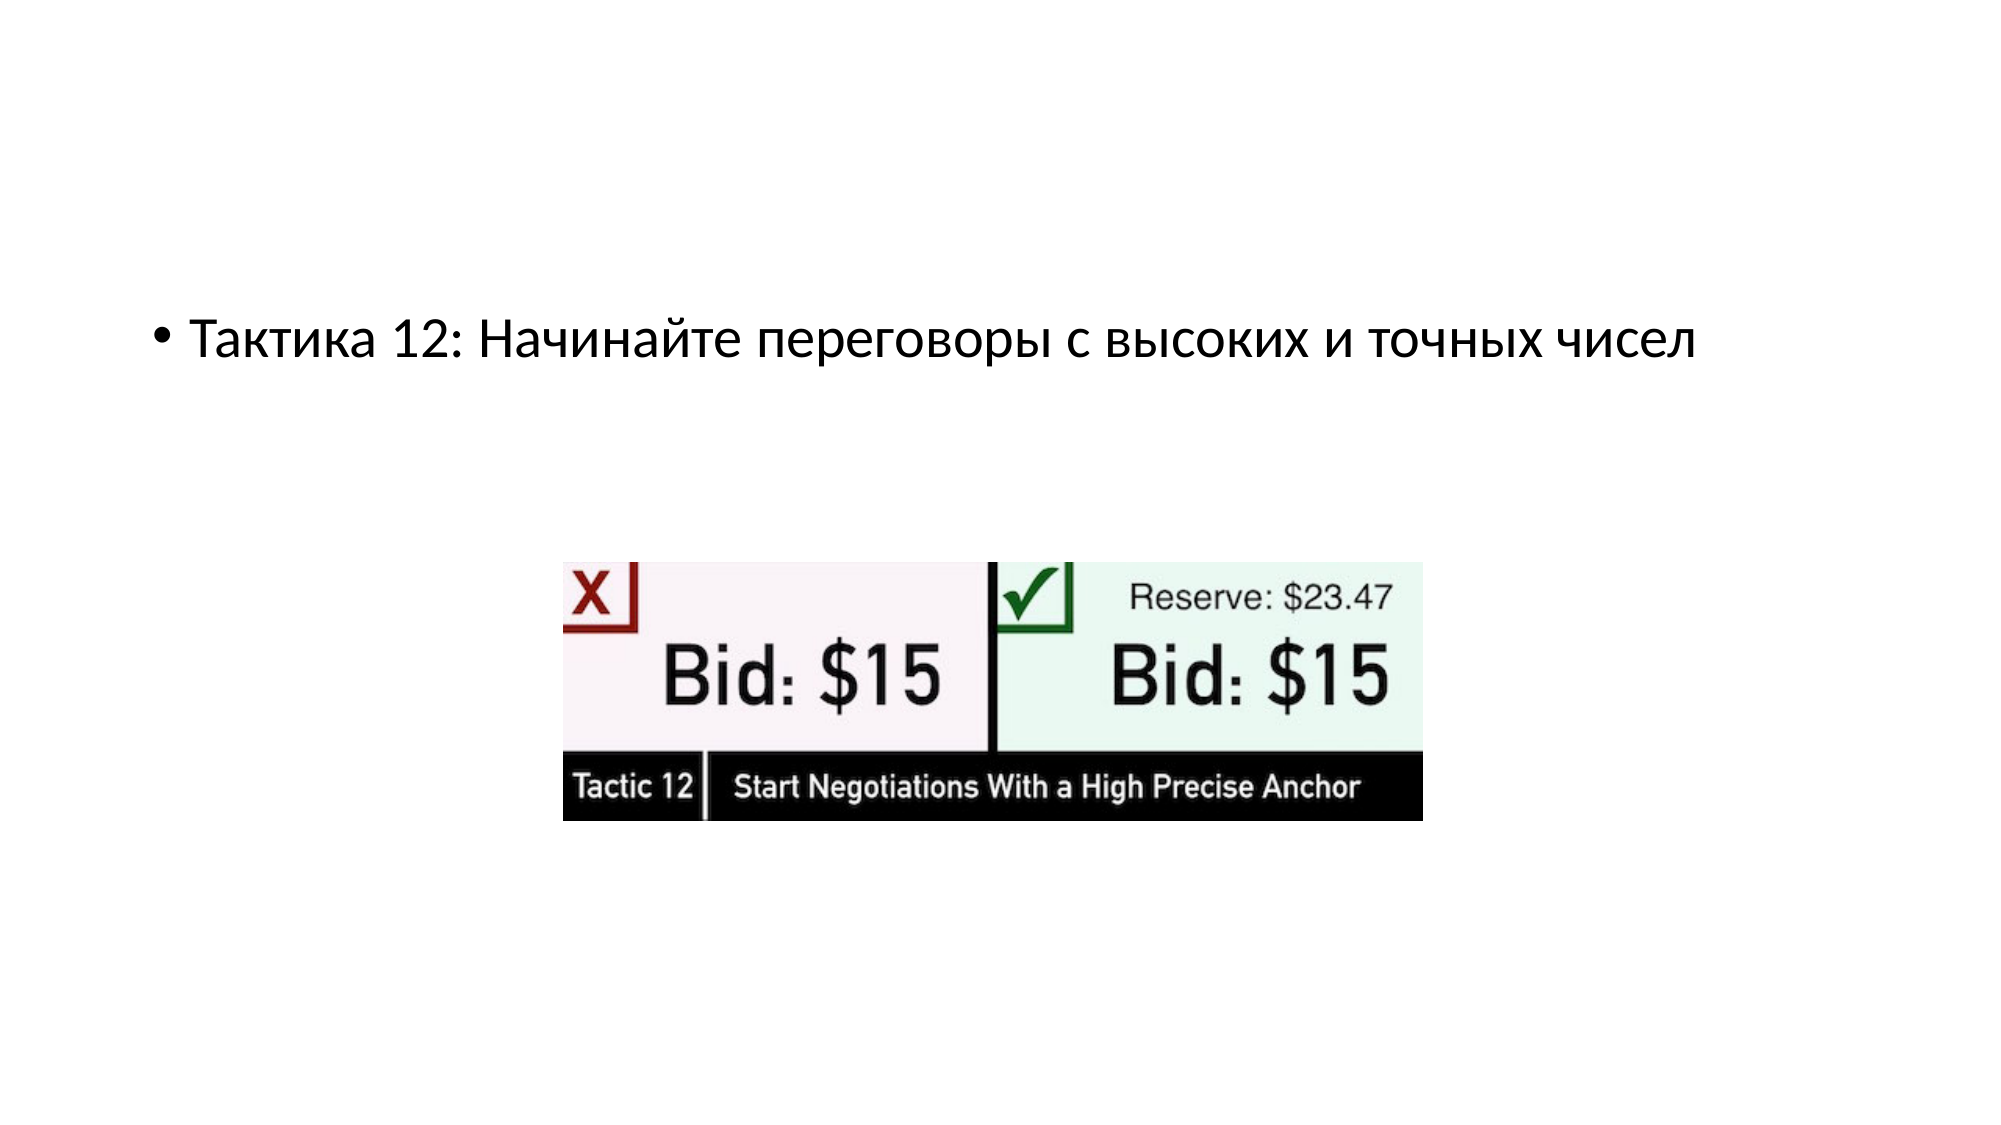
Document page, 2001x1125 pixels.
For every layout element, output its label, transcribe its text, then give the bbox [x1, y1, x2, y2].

list Тактика 12: Начинайте переговоры с высоких и точных чисел [137, 299, 1863, 1014]
picture [562, 562, 1423, 821]
